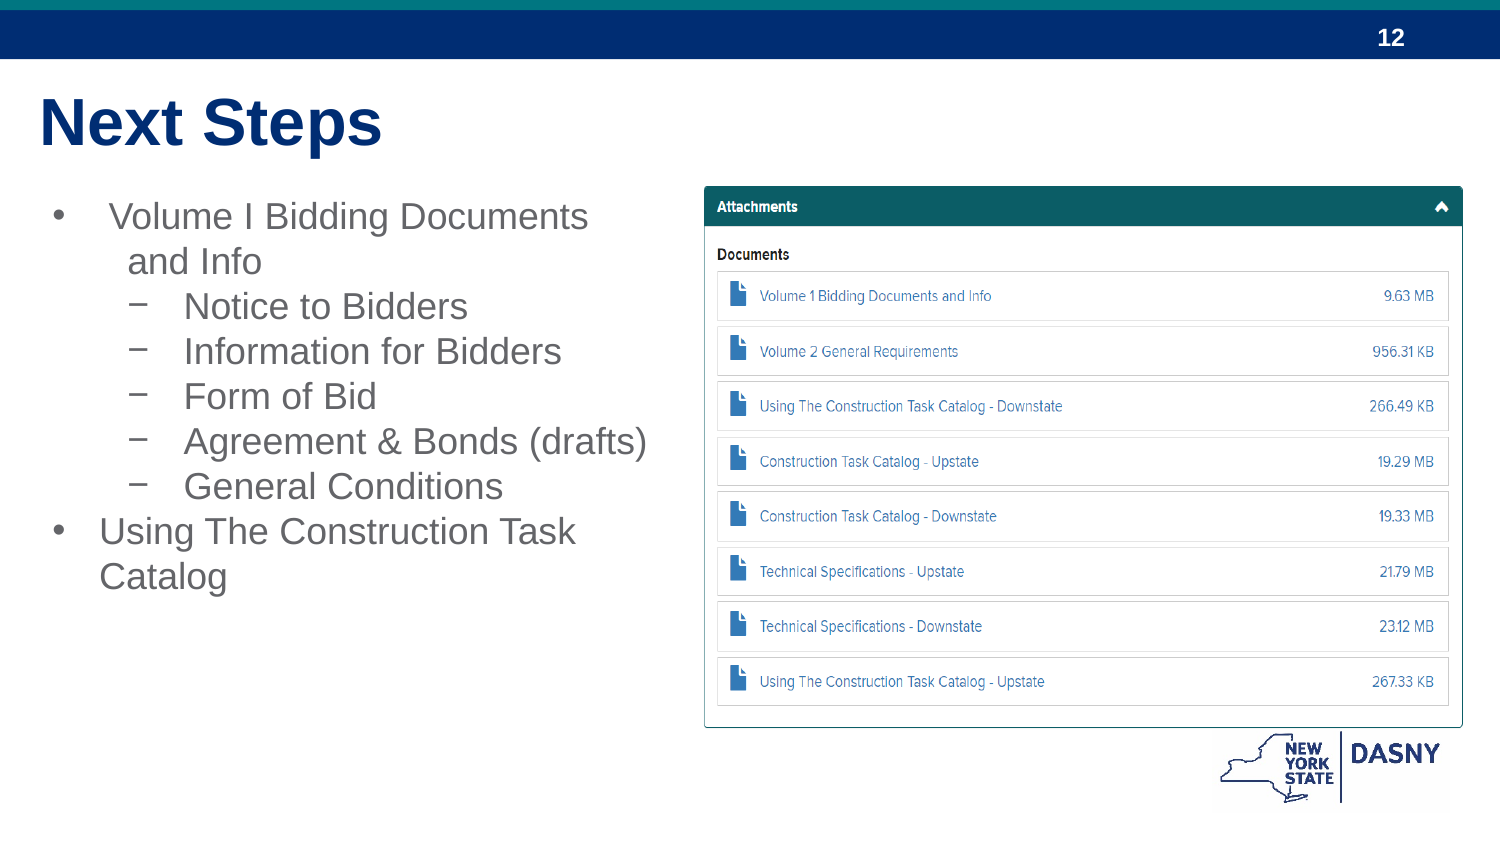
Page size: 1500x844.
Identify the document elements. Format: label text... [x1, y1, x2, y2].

picture [699, 184, 1466, 813]
text_box Next Steps [24, 71, 1450, 167]
text_box Volume I Bidding Documents and Info Notice to Bidders Information for Bidders Form of Bid Agreement & Bonds (drafts) General Conditions Using The Construction Task Catalog [37, 184, 682, 605]
